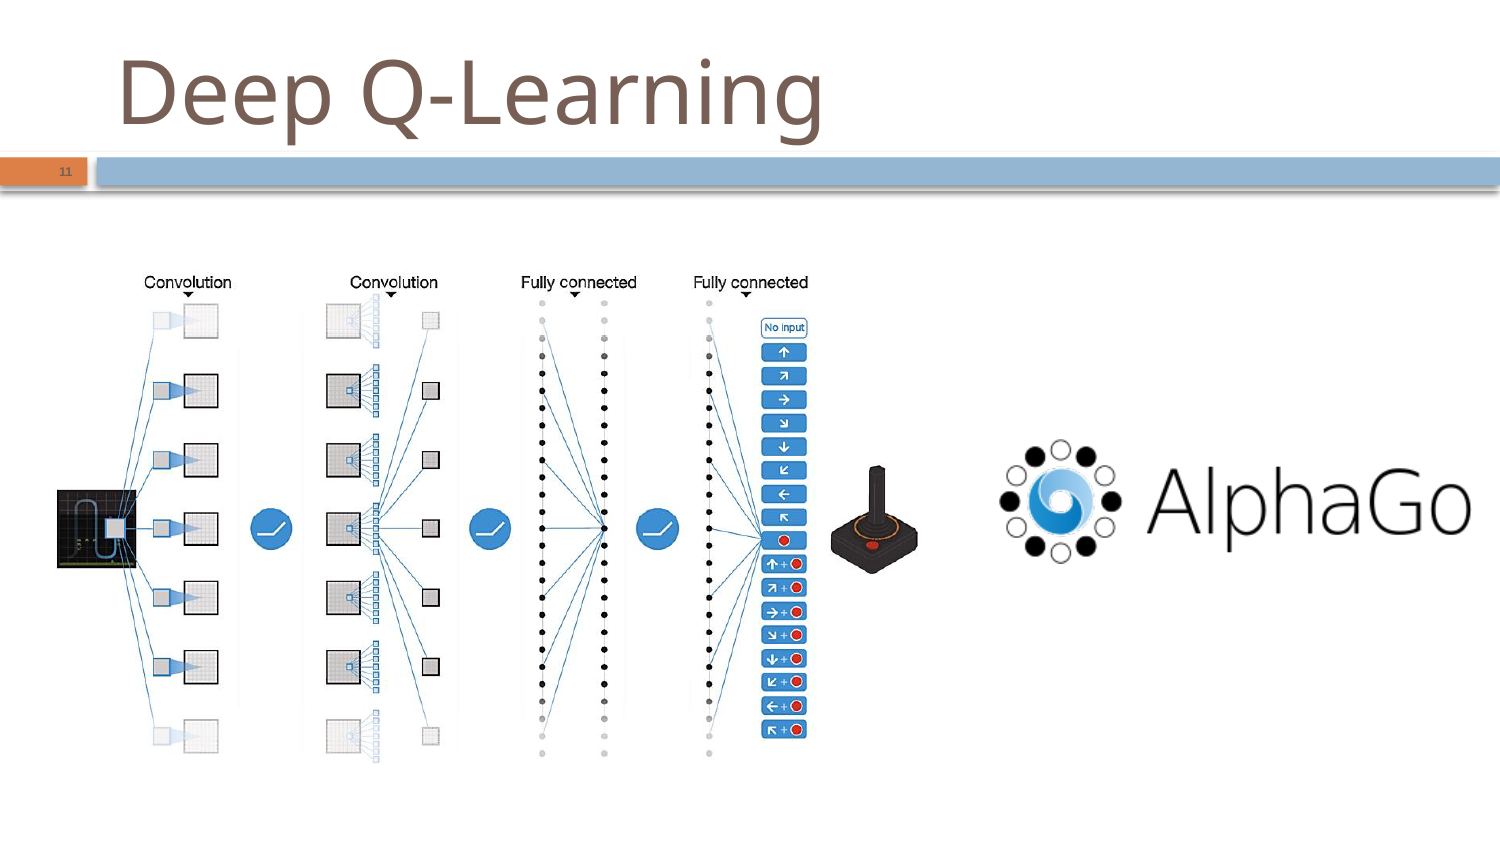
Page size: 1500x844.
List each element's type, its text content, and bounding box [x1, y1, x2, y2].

picture [40, 267, 923, 764]
picture [997, 438, 1472, 564]
slide_number 11 [0, 156, 88, 187]
title Deep Q-Learning [100, 28, 1438, 150]
